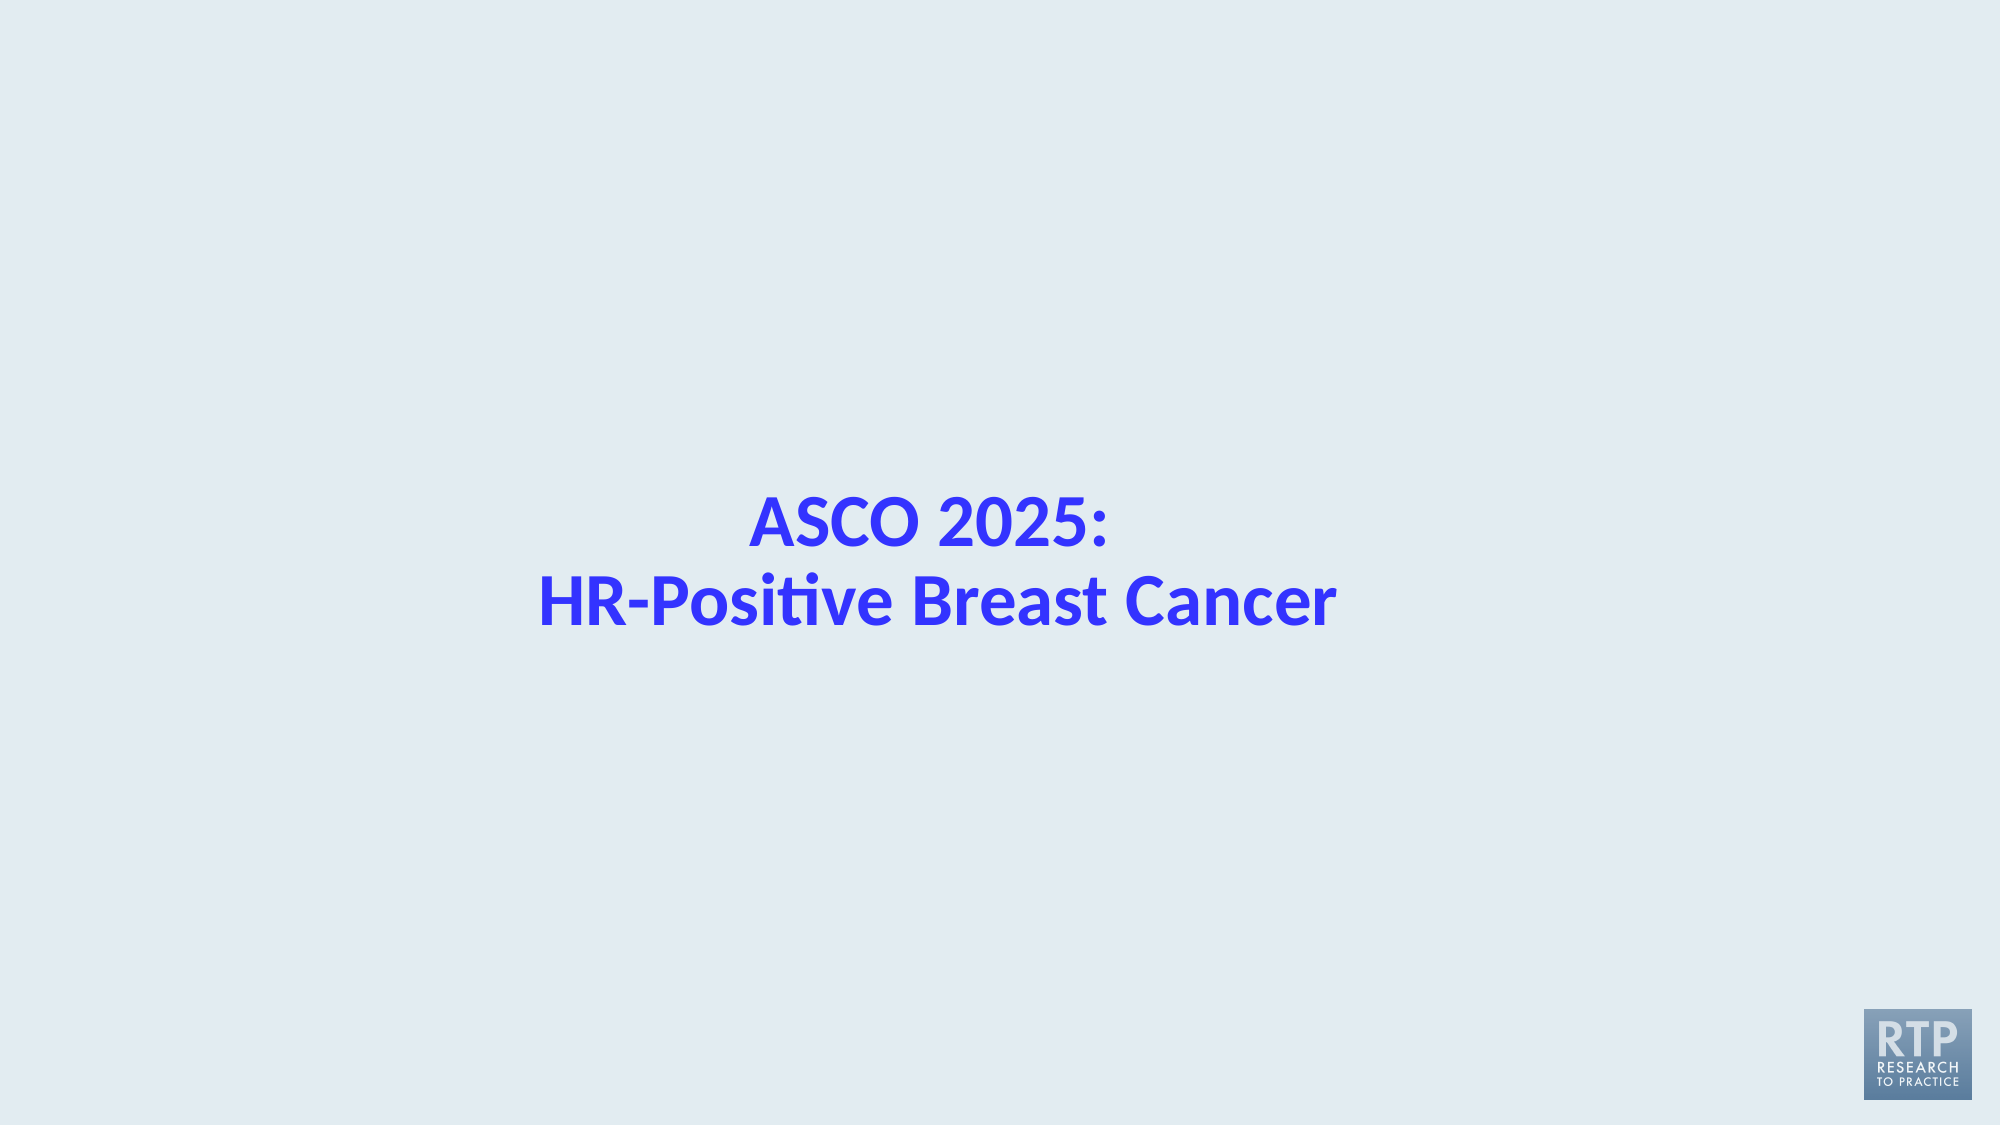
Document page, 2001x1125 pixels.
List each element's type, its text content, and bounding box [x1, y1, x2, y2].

title ASCO 2025: HR-Positive Breast Cancer [93, 330, 1784, 795]
